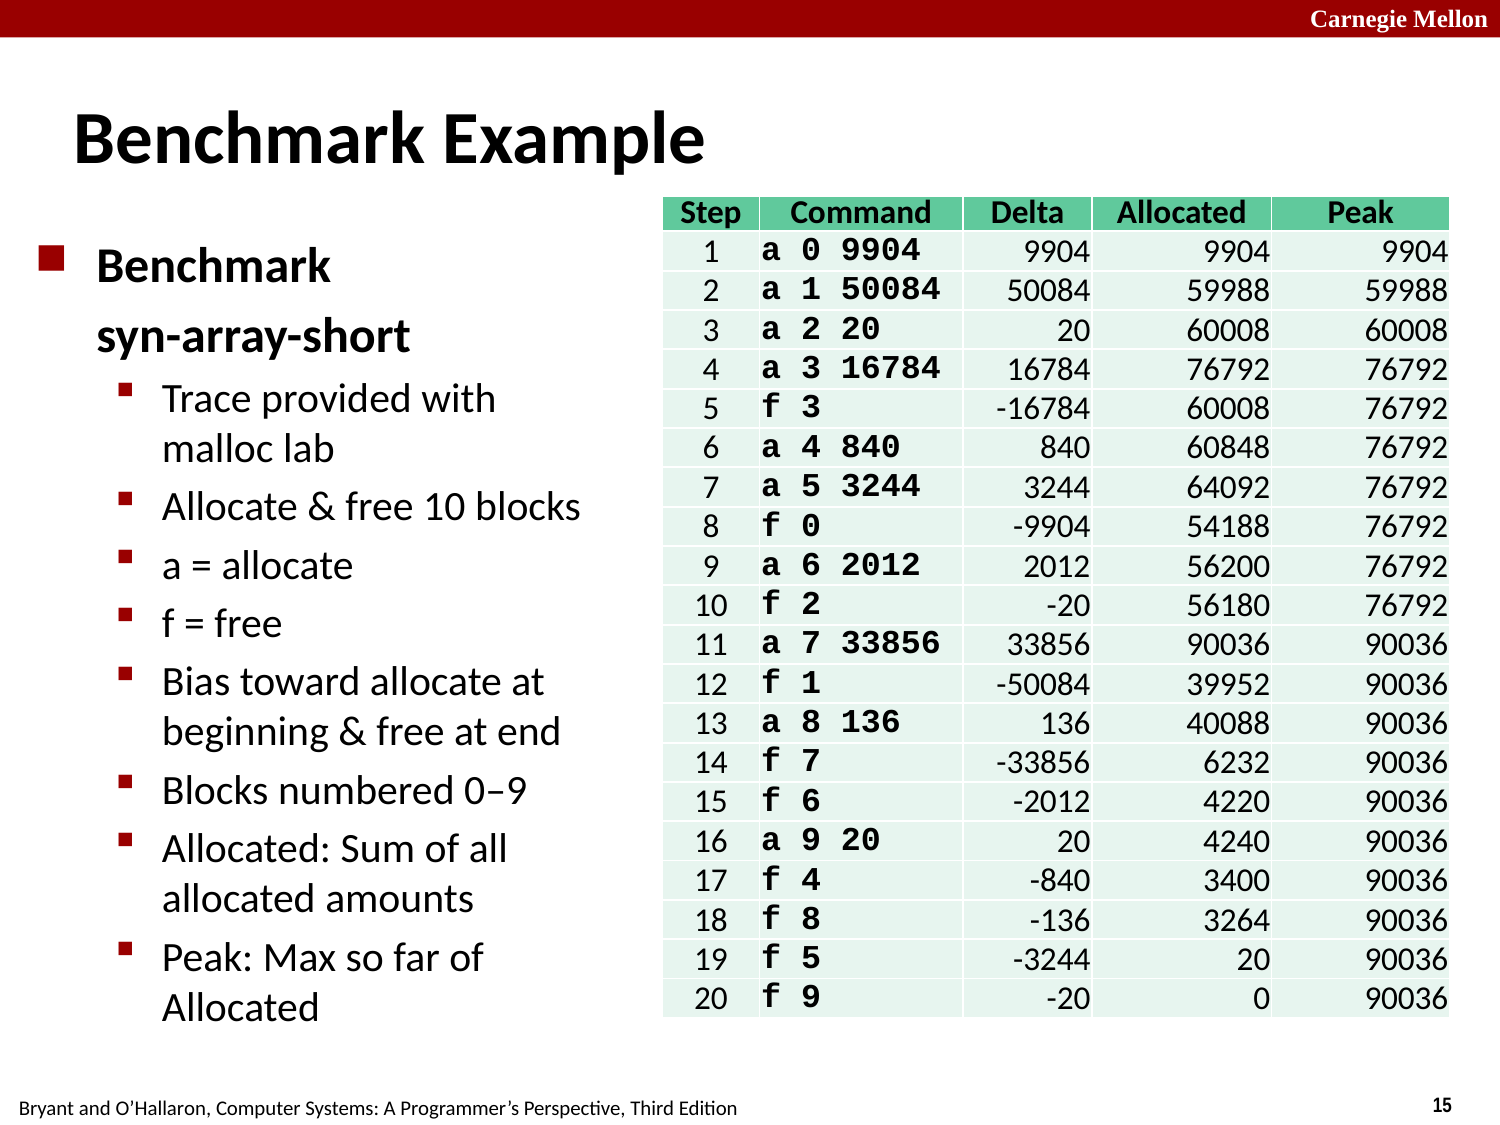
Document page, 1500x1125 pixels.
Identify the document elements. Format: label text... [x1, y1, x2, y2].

table_cell 60008 [1272, 311, 1449, 348]
table_cell 19 [663, 940, 759, 978]
table_cell 0 [1093, 979, 1271, 1017]
table_cell 12 [663, 665, 759, 702]
table_cell a 0 9904 [760, 232, 962, 270]
table_cell 60008 [1093, 390, 1271, 427]
table_cell 20 [663, 979, 759, 1017]
table_cell a 4 840 [760, 429, 962, 466]
table_cell 50084 [964, 272, 1091, 309]
table_cell 90036 [1093, 626, 1271, 663]
table_cell 33856 [964, 626, 1091, 663]
table_cell f 2 [760, 586, 962, 624]
table_cell 136 [964, 704, 1091, 742]
table_cell 40088 [1093, 704, 1271, 742]
table_cell 16 [663, 822, 759, 860]
table_cell 9 [663, 547, 759, 584]
table_cell 90036 [1272, 861, 1449, 899]
table_cell 9904 [1272, 232, 1449, 270]
table_cell 3244 [964, 468, 1091, 506]
title Benchmark Example [58, 71, 1305, 197]
table_cell -50084 [964, 665, 1091, 702]
table_cell 10 [663, 586, 759, 624]
table_cell 90036 [1272, 626, 1449, 663]
table_header Allocated [1093, 197, 1271, 230]
table_cell 9904 [964, 232, 1091, 270]
table_cell 5 [663, 390, 759, 427]
table_cell 6232 [1093, 744, 1271, 781]
table_cell f 3 [760, 390, 962, 427]
table_header Peak [1272, 197, 1449, 230]
table_cell 60848 [1093, 429, 1271, 466]
table_cell f 8 [760, 901, 962, 938]
table_cell f 7 [760, 744, 962, 781]
table_cell f 1 [760, 665, 962, 702]
table_cell 76792 [1093, 350, 1271, 388]
table_cell -840 [964, 861, 1091, 899]
table_cell 16784 [964, 350, 1091, 388]
table_cell 4 [663, 350, 759, 388]
table_cell 54188 [1093, 508, 1271, 545]
table_cell 15 [663, 783, 759, 820]
table_cell 56200 [1093, 547, 1271, 584]
table_cell 1 [663, 232, 759, 270]
table_cell 20 [964, 822, 1091, 860]
table_cell f 6 [760, 783, 962, 820]
table_cell 90036 [1272, 704, 1449, 742]
table_cell 90036 [1272, 822, 1449, 860]
table_cell 8 [663, 508, 759, 545]
table_cell 90036 [1272, 940, 1449, 978]
table_cell a 9 20 [760, 822, 962, 860]
table_cell 90036 [1272, 783, 1449, 820]
table_cell 9904 [1093, 232, 1271, 270]
list Benchmark syn-array-short Trace provided with malloc lab Allocate & free 10 blocks a = allocate f = free Bias toward allocate at beginning & free at end Blocks numbered 0–9 Allocated: Sum of all allocated amounts Peak: Max so far of Allocated [24, 224, 611, 1041]
table_cell 20 [1093, 940, 1271, 978]
table_cell 39952 [1093, 665, 1271, 702]
table_cell f 5 [760, 940, 962, 978]
table_cell 2 [663, 272, 759, 309]
table_cell 76792 [1272, 508, 1449, 545]
table_cell 76792 [1272, 586, 1449, 624]
table_cell -2012 [964, 783, 1091, 820]
table_cell 60008 [1093, 311, 1271, 348]
table_cell 14 [663, 744, 759, 781]
table_cell 59988 [1272, 272, 1449, 309]
table_cell f 9 [760, 979, 962, 1017]
table_cell a 6 2012 [760, 547, 962, 584]
table_cell 76792 [1272, 547, 1449, 584]
table_cell 76792 [1272, 468, 1449, 506]
table_cell 20 [964, 311, 1091, 348]
table_cell a 2 20 [760, 311, 962, 348]
table_cell a 7 33856 [760, 626, 962, 663]
table_cell 17 [663, 861, 759, 899]
table_cell f 4 [760, 861, 962, 899]
table_cell 90036 [1272, 744, 1449, 781]
table_cell 3264 [1093, 901, 1271, 938]
table_header Step [663, 197, 759, 230]
table_cell -20 [964, 586, 1091, 624]
table_cell a 3 16784 [760, 350, 962, 388]
table_cell 13 [663, 704, 759, 742]
table_header Command [760, 197, 962, 230]
table_cell 90036 [1272, 901, 1449, 938]
table_header Delta [964, 197, 1091, 230]
table_cell -20 [964, 979, 1091, 1017]
table_cell 76792 [1272, 390, 1449, 427]
table_cell -16784 [964, 390, 1091, 427]
table_cell 840 [964, 429, 1091, 466]
table_cell 4240 [1093, 822, 1271, 860]
table_cell 6 [663, 429, 759, 466]
table_cell 76792 [1272, 350, 1449, 388]
table_cell 2012 [964, 547, 1091, 584]
table_cell -9904 [964, 508, 1091, 545]
table_cell -33856 [964, 744, 1091, 781]
table_cell 18 [663, 901, 759, 938]
table_cell 64092 [1093, 468, 1271, 506]
table_cell -136 [964, 901, 1091, 938]
table_cell 7 [663, 468, 759, 506]
table_cell a 8 136 [760, 704, 962, 742]
table_cell a 5 3244 [760, 468, 962, 506]
table_cell 56180 [1093, 586, 1271, 624]
table_cell -3244 [964, 940, 1091, 978]
table_cell 3 [663, 311, 759, 348]
table_cell 90036 [1272, 979, 1449, 1017]
table_cell a 1 50084 [760, 272, 962, 309]
table_cell 59988 [1093, 272, 1271, 309]
table_cell 90036 [1272, 665, 1449, 702]
table_cell 76792 [1272, 429, 1449, 466]
table_cell f 0 [760, 508, 962, 545]
table_cell 4220 [1093, 783, 1271, 820]
table_cell 3400 [1093, 861, 1271, 899]
table_cell 11 [663, 626, 759, 663]
